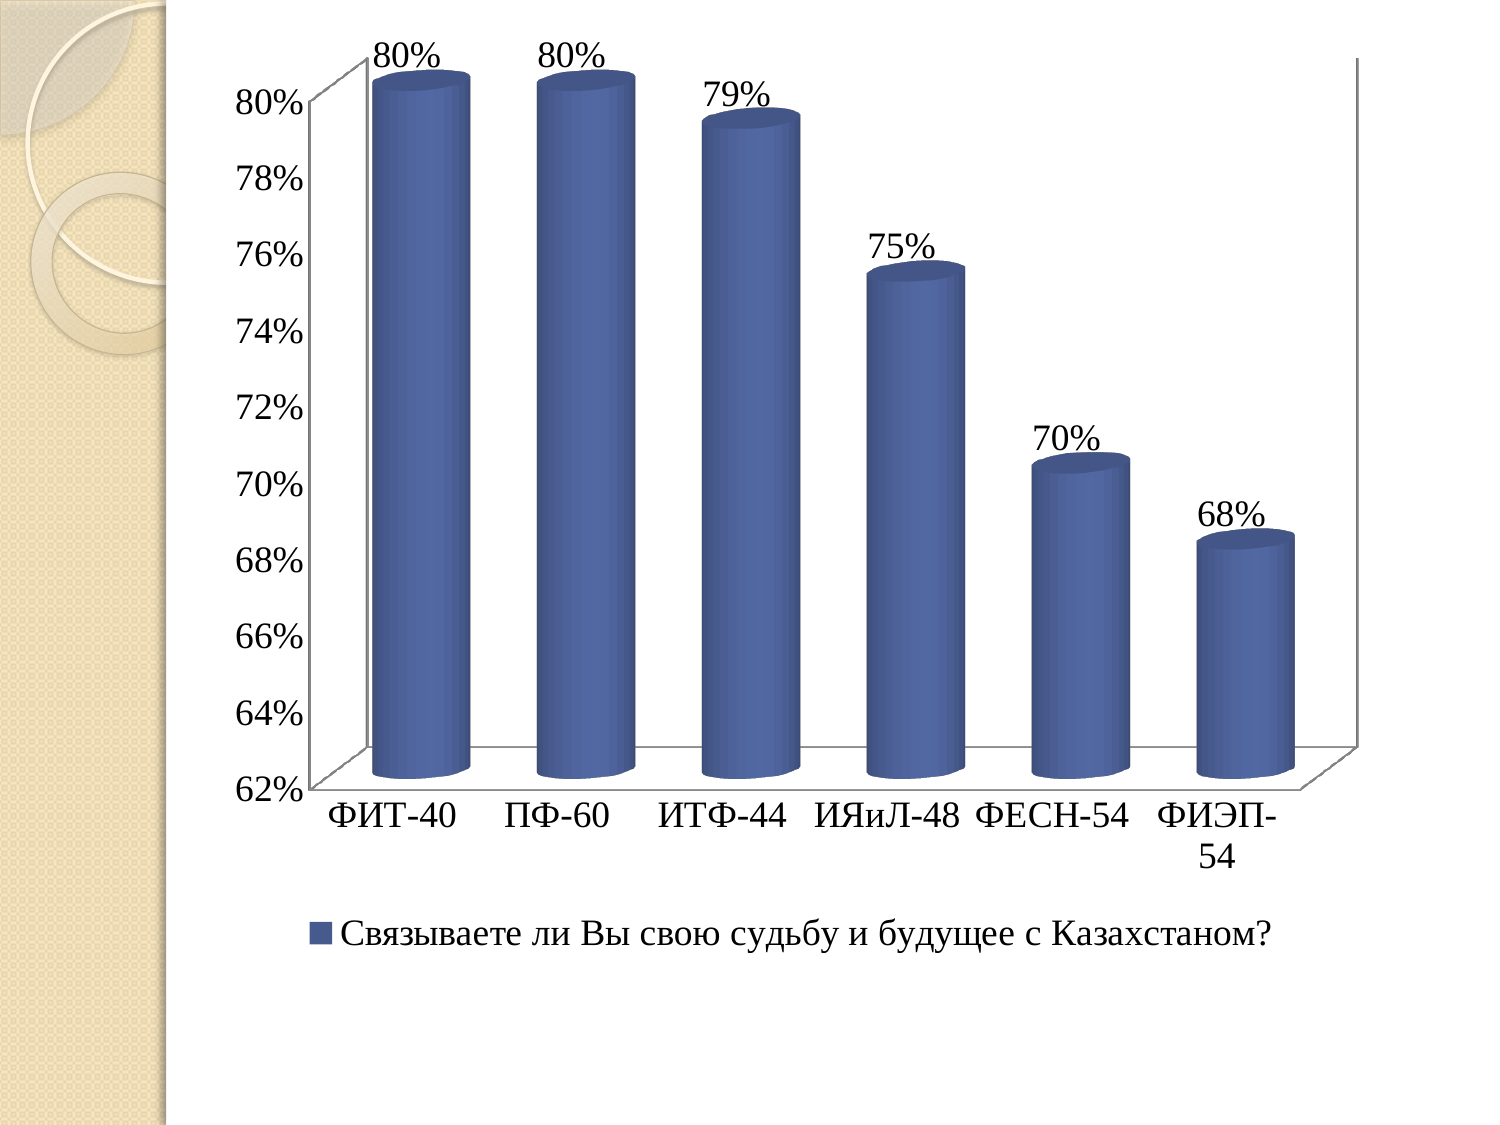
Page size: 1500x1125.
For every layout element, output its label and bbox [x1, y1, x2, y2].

chart [210, 34, 1383, 962]
